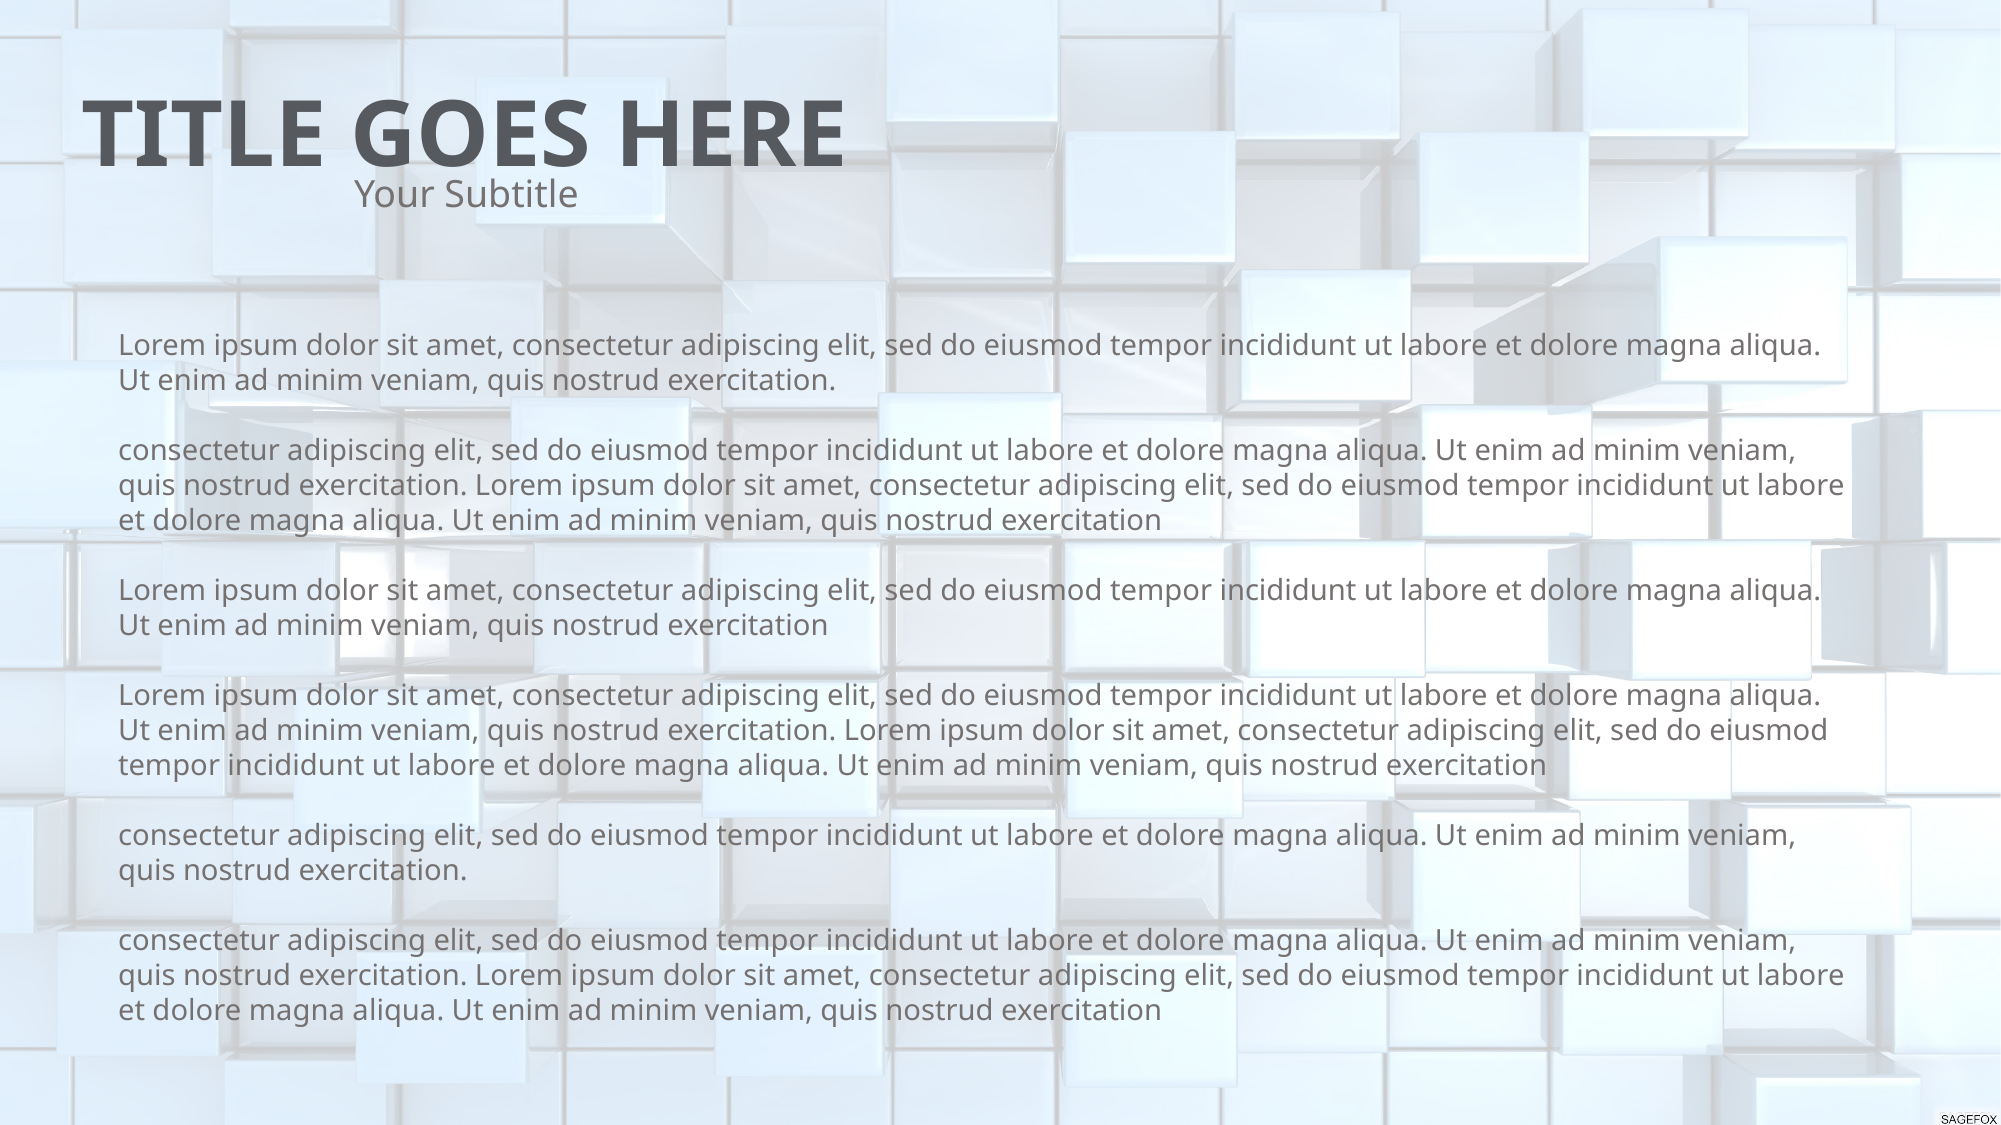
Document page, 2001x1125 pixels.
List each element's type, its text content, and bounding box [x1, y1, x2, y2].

text_box Lorem ipsum dolor sit amet, consectetur adipiscing elit, sed do eiusmod tempor incididunt ut labore et dolore magna aliqua. Ut enim ad minim veniam, quis nostrud exercitation. consectetur adipiscing elit, sed do eiusmod tempor incididunt ut labore et dolore magna aliqua. Ut enim ad minim veniam, quis nostrud exercitation. Lorem ipsum dolor sit amet, consectetur adipiscing elit, sed do eiusmod tempor incididunt ut labore et dolore magna aliqua. Ut enim ad minim veniam, quis nostrud exercitation Lorem ipsum dolor sit amet, consectetur adipiscing elit, sed do eiusmod tempor incididunt ut labore et dolore magna aliqua. Ut enim ad minim veniam, quis nostrud exercitation Lorem ipsum dolor sit amet, consectetur adipiscing elit, sed do eiusmod tempor incididunt ut labore et dolore magna aliqua. Ut enim ad minim veniam, quis nostrud exercitation. Lorem ipsum dolor sit amet, consectetur adipiscing elit, sed do eiusmod tempor incididunt ut labore et dolore magna aliqua. Ut enim ad minim veniam, quis nostrud exercitation consectetur adipiscing elit, sed do eiusmod tempor incididunt ut labore et dolore magna aliqua. Ut enim ad minim veniam, quis nostrud exercitation. consectetur adipiscing elit, sed do eiusmod tempor incididunt ut labore et dolore magna aliqua. Ut enim ad minim veniam, quis nostrud exercitation. Lorem ipsum dolor sit amet, consectetur adipiscing elit, sed do eiusmod tempor incididunt ut labore et dolore magna aliqua. Ut enim ad minim veniam, quis nostrud exercitation [103, 319, 1866, 1069]
picture [1938, 1114, 1999, 1125]
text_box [13, 66, 918, 224]
